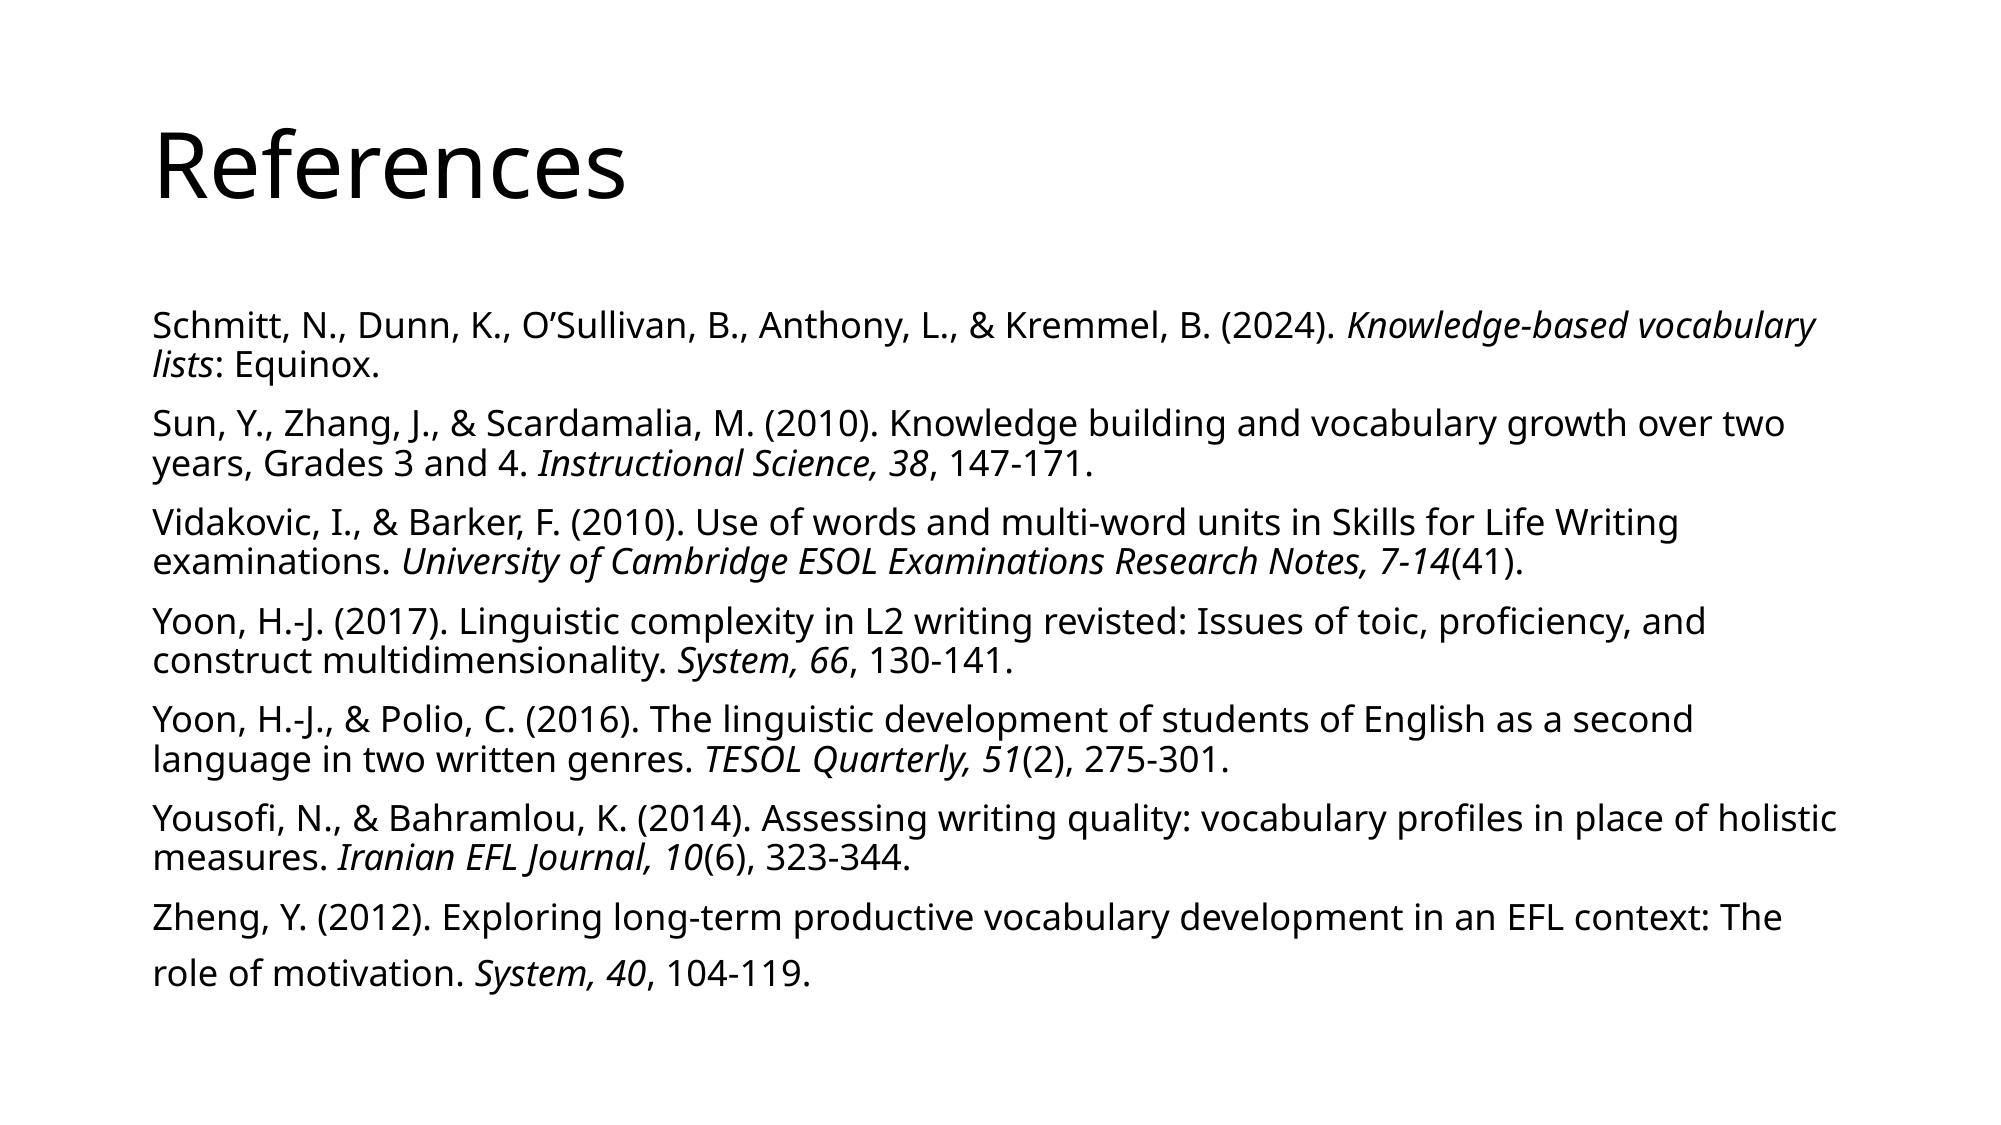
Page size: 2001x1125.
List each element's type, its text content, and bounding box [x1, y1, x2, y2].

title References [137, 59, 1863, 278]
list Schmitt, N., Dunn, K., O’Sullivan, B., Anthony, L., & Kremmel, B. (2024). Knowledge-based vocabulary lists: Equinox. Sun, Y., Zhang, J., & Scardamalia, M. (2010). Knowledge building and vocabulary growth over two years, Grades 3 and 4. Instructional Science, 38, 147-171. Vidakovic, I., & Barker, F. (2010). Use of words and multi-word units in Skills for Life Writing examinations. University of Cambridge ESOL Examinations Research Notes, 7-14(41). Yoon, H.-J. (2017). Linguistic complexity in L2 writing revisted: Issues of toic, proficiency, and construct multidimensionality. System, 66, 130-141. Yoon, H.-J., & Polio, C. (2016). The linguistic development of students of English as a second language in two written genres. TESOL Quarterly, 51(2), 275-301. Yousofi, N., & Bahramlou, K. (2014). Assessing writing quality: vocabulary profiles in place of holistic measures. Iranian EFL Journal, 10(6), 323-344. Zheng, Y. (2012). Exploring long-term productive vocabulary development in an EFL context: The role of motivation. System, 40, 104-119. [137, 299, 1863, 1014]
